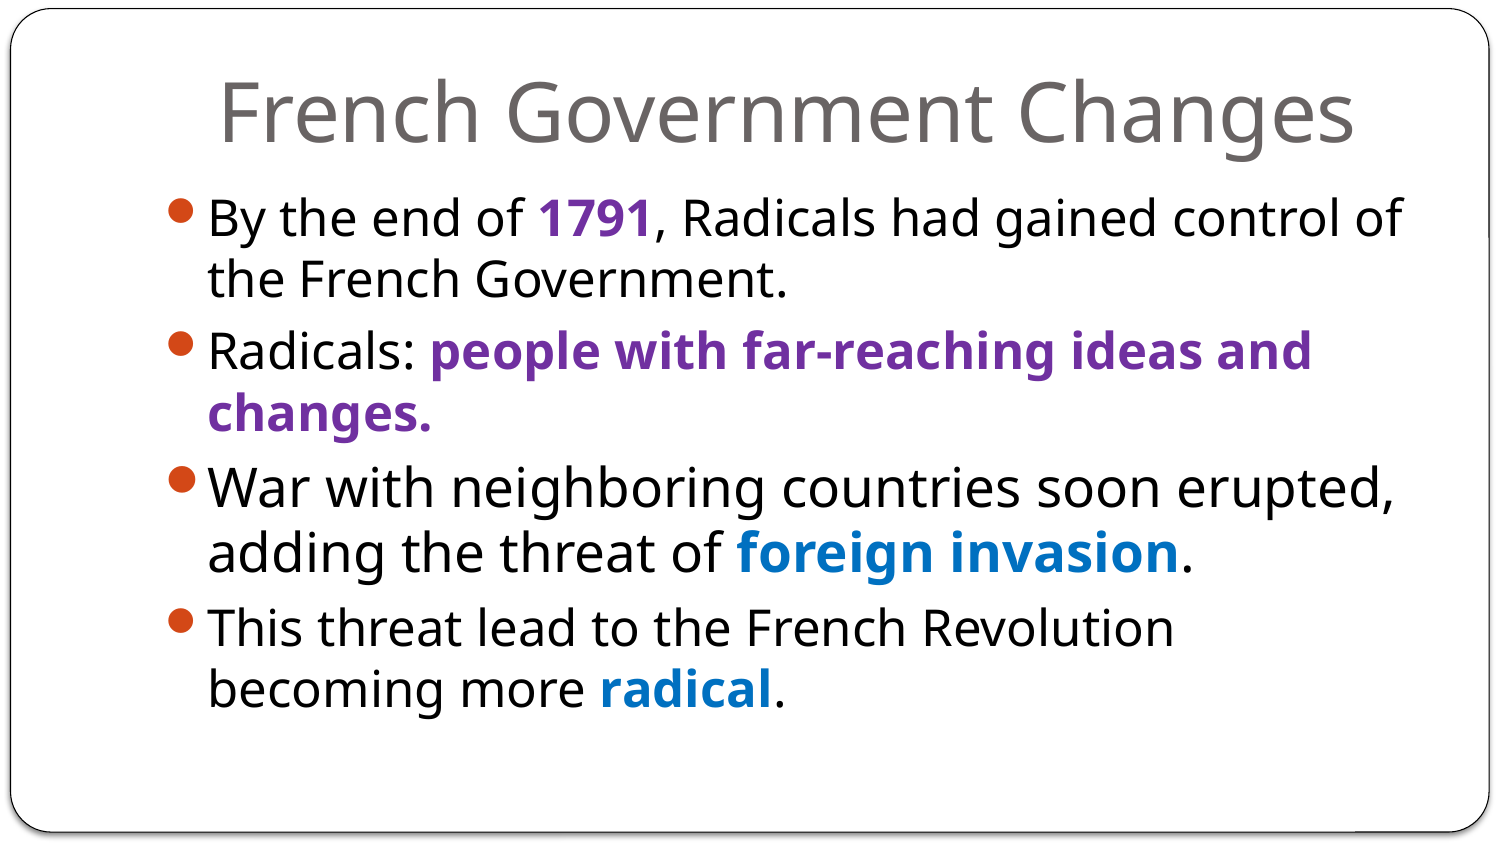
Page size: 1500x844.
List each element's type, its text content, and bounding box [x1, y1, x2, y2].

title French Government Changes [150, 33, 1425, 175]
list By the end of 1791, Radicals had gained control of the French Government. Radicals: people with far-reaching ideas and changes. War with neighboring countries soon erupted, adding the threat of foreign invasion. This threat lead to the French Revolution becoming more radical. [150, 178, 1425, 741]
